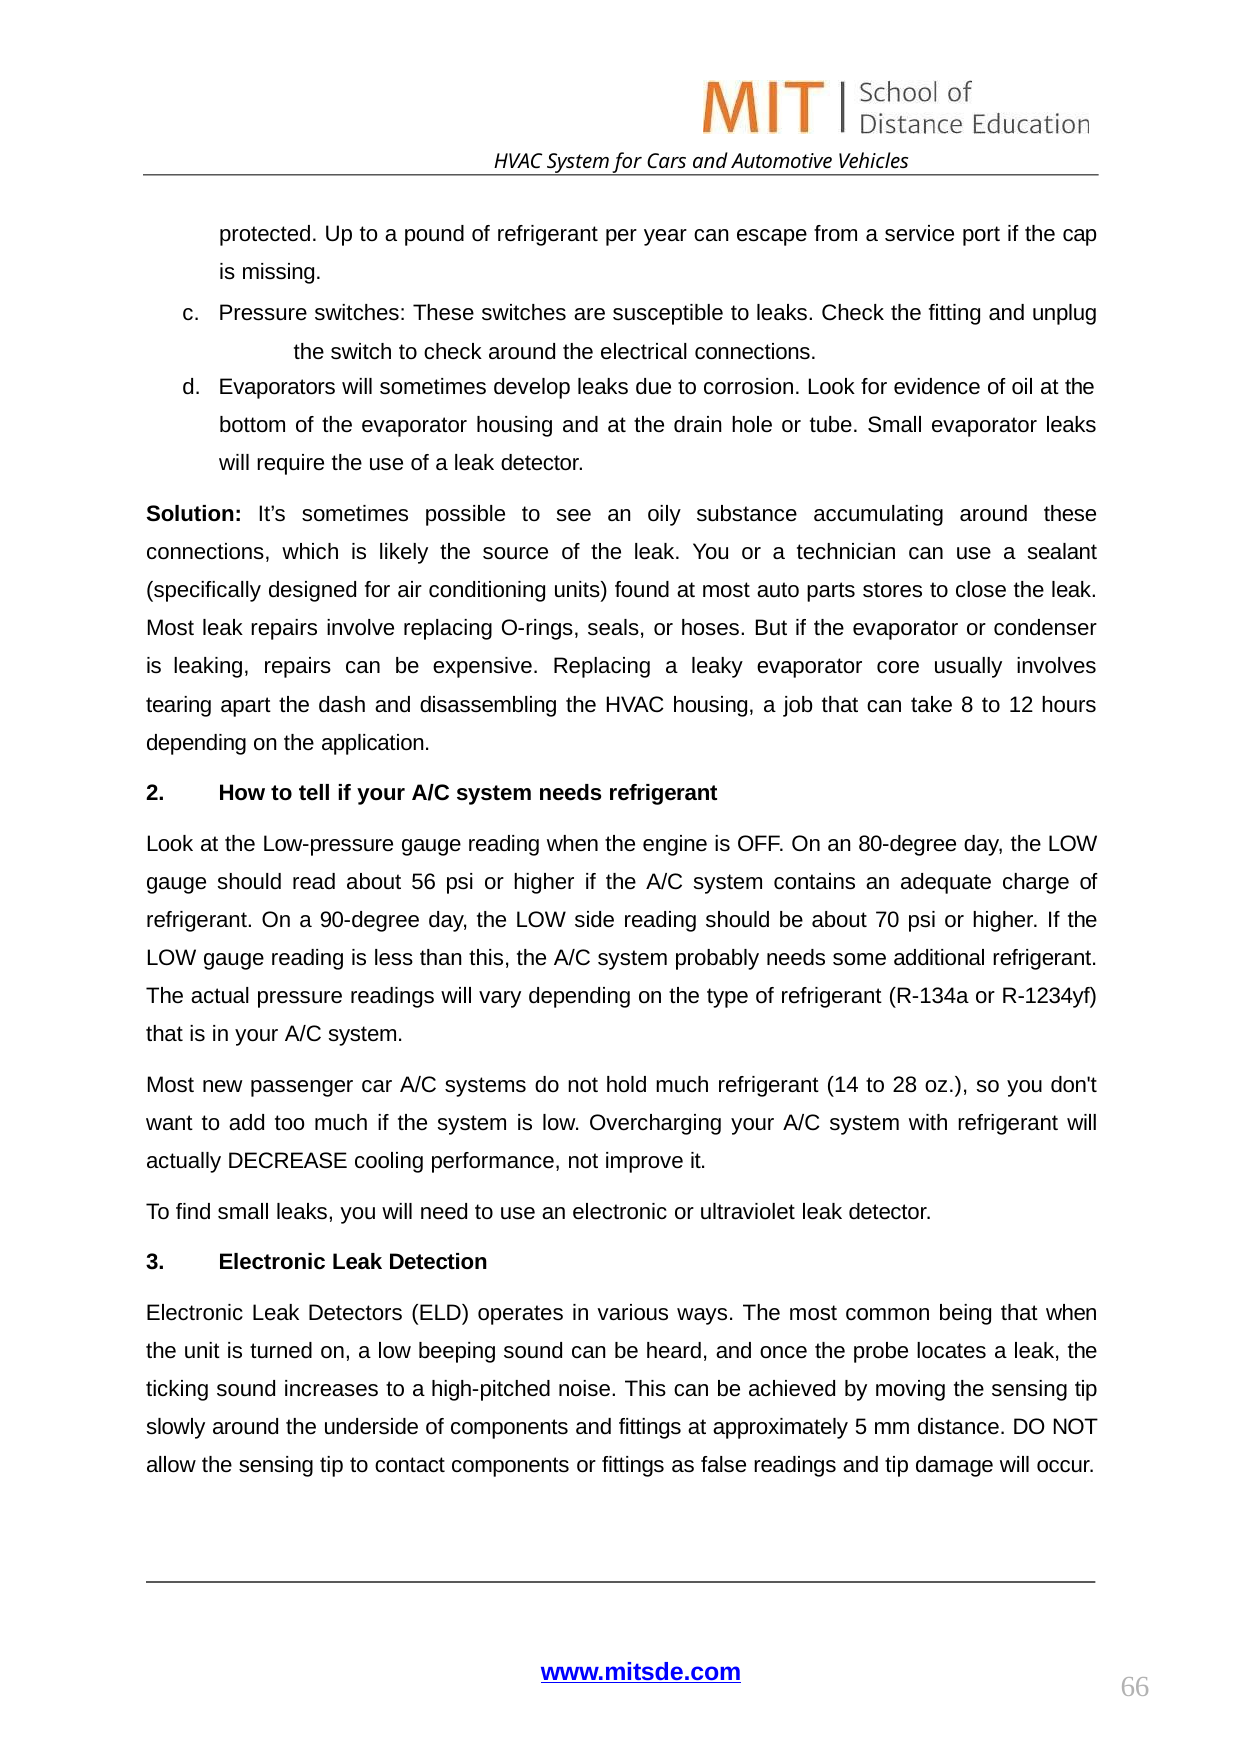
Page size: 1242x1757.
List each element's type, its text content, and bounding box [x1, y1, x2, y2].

picture [703, 80, 1089, 134]
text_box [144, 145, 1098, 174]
slide_number 66 [871, 1665, 1150, 1757]
text_box HVAC System for Cars and Automotive Vehicles protected. Up to a pound of refrigerant per year can escape from a service port if the cap is missing. Pressure switches: These switches are susceptible to leaks. Check the fitting and unplug the switch to check around the electrical connections. Evaporators will sometimes develop leaks due to corrosion. Look for evidence of oil at the bottom of the evaporator housing and at the drain hole or tube. Small evaporator leaks will require the use of a leak detector. Solution: It’s sometimes possible to see an oily substance accumulating around these connections, which is likely the source of the leak. You or a technician can use a sealant (specifically designed for air conditioning units) found at most auto parts stores to close the leak. Most leak repairs involve replacing O-rings, seals, or hoses. But if the evaporator or condenser is leaking, repairs can be expensive. Replacing a leaky evaporator core usually involves tearing apart the dash and disassembling the HVAC housing, a job that can take 8 to 12 hours depending on the application. How to tell if your A/C system needs refrigerant Look at the Low-pressure gauge reading when the engine is OFF. On an 80-degree day, the LOW gauge should read about 56 psi or higher if the A/C system contains an adequate charge of refrigerant. On a 90-degree day, the LOW side reading should be about 70 psi or higher. If the LOW gauge reading is less than this, the A/C system probably needs some additional refrigerant. The actual pressure readings will vary depending on the type of refrigerant (R-134a or R-1234yf) that is in your A/C system. Most new passenger car A/C systems do not hold much refrigerant (14 to 28 oz.), so you don't want to add too much if the system is low. Overcharging your A/C system with refrigerant will actually DECREASE cooling performance, not improve it. To find small leaks, you will need to use an electronic or ultraviolet leak detector. Electronic Leak Detection Electronic Leak Detectors (ELD) operates in various ways. The most common being that when the unit is turned on, a low beeping sound can be heard, and once the probe locates a leak, the ticking sound increases to a high-pitched noise. This can be achieved by moving the sensing tip slowly around the underside of components and fittings at approximately 5 mm distance. DO NOT allow the sensing tip to contact components or fittings as false readings and tip damage will occur. [144, 176, 1098, 1478]
text_box www.mitsde.com [538, 1655, 749, 1686]
